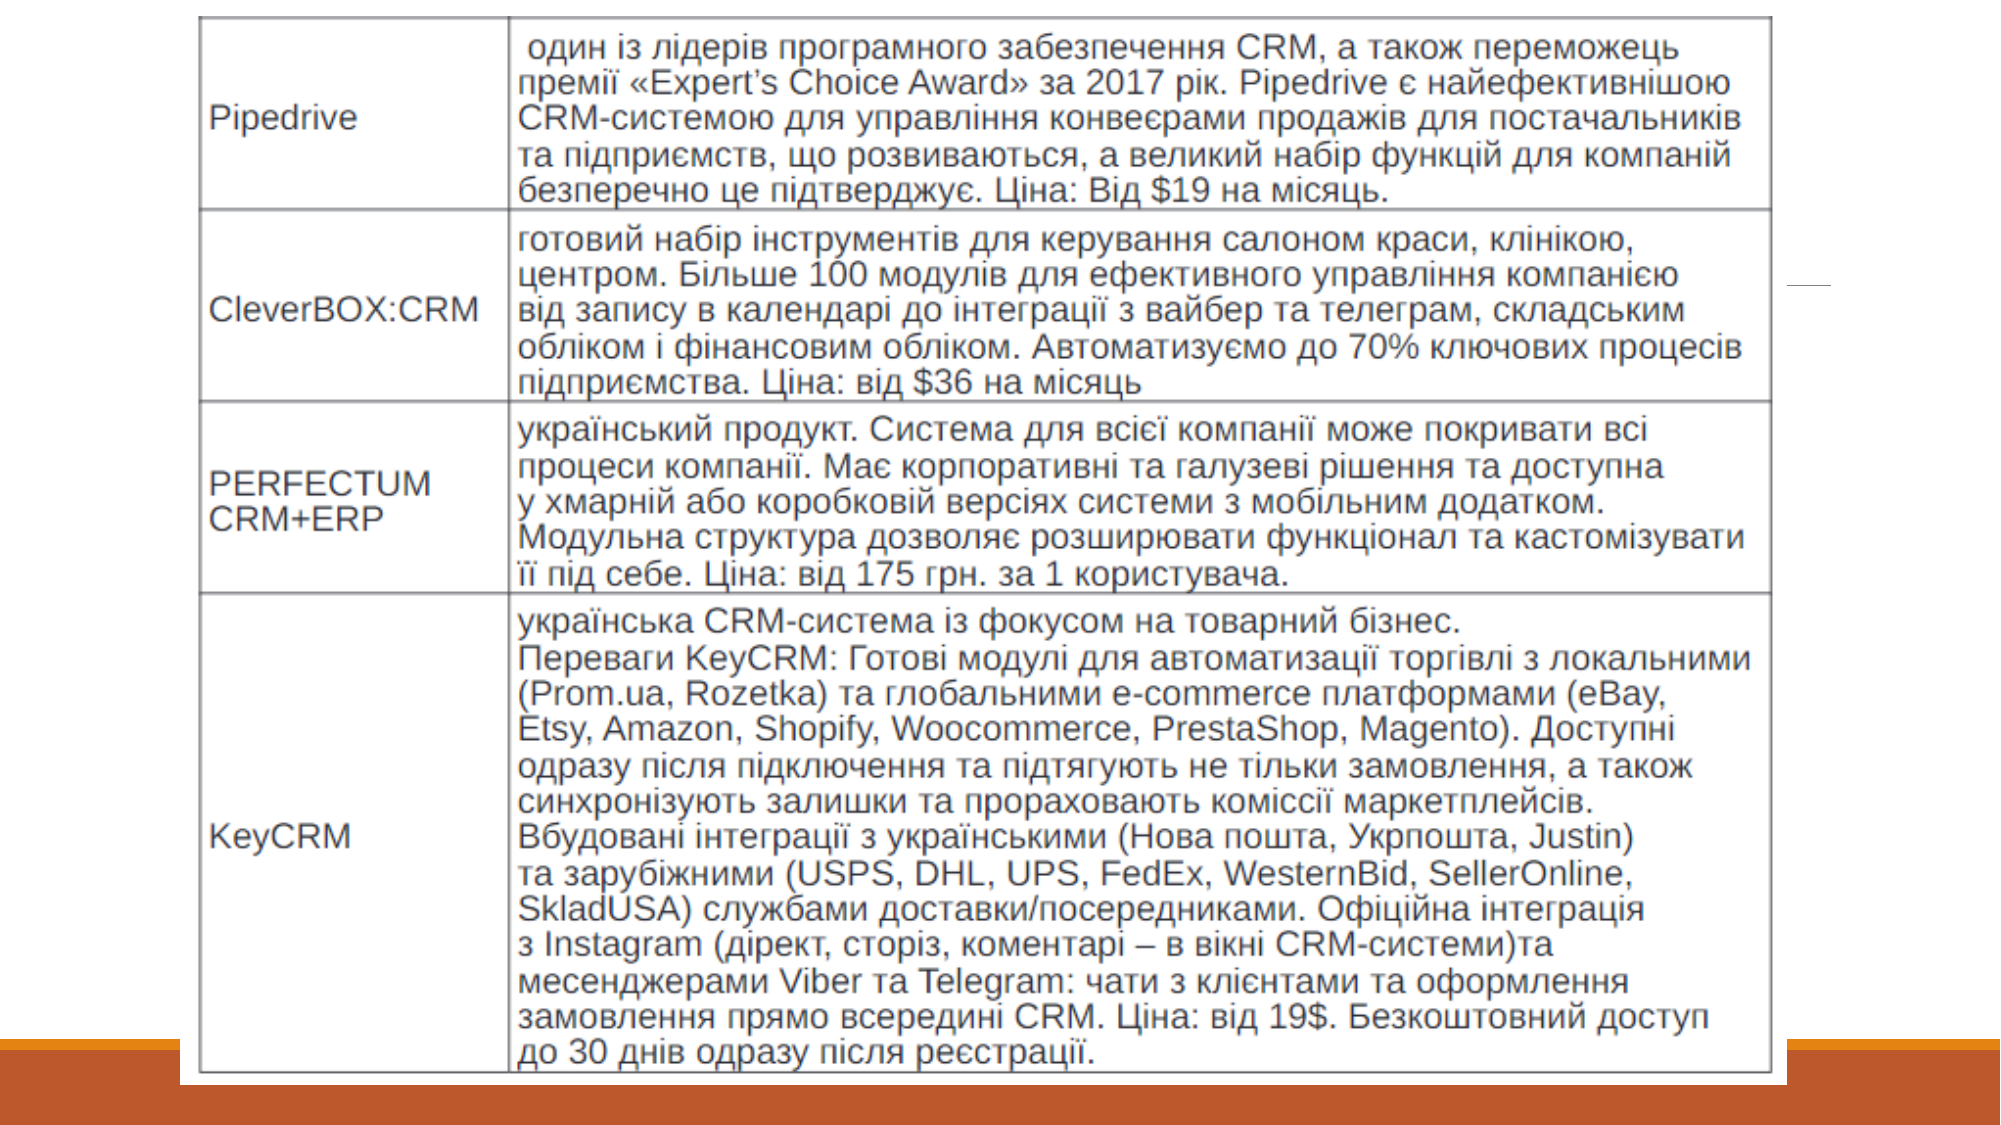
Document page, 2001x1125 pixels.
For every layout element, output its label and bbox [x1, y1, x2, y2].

list [179, 16, 1788, 1086]
